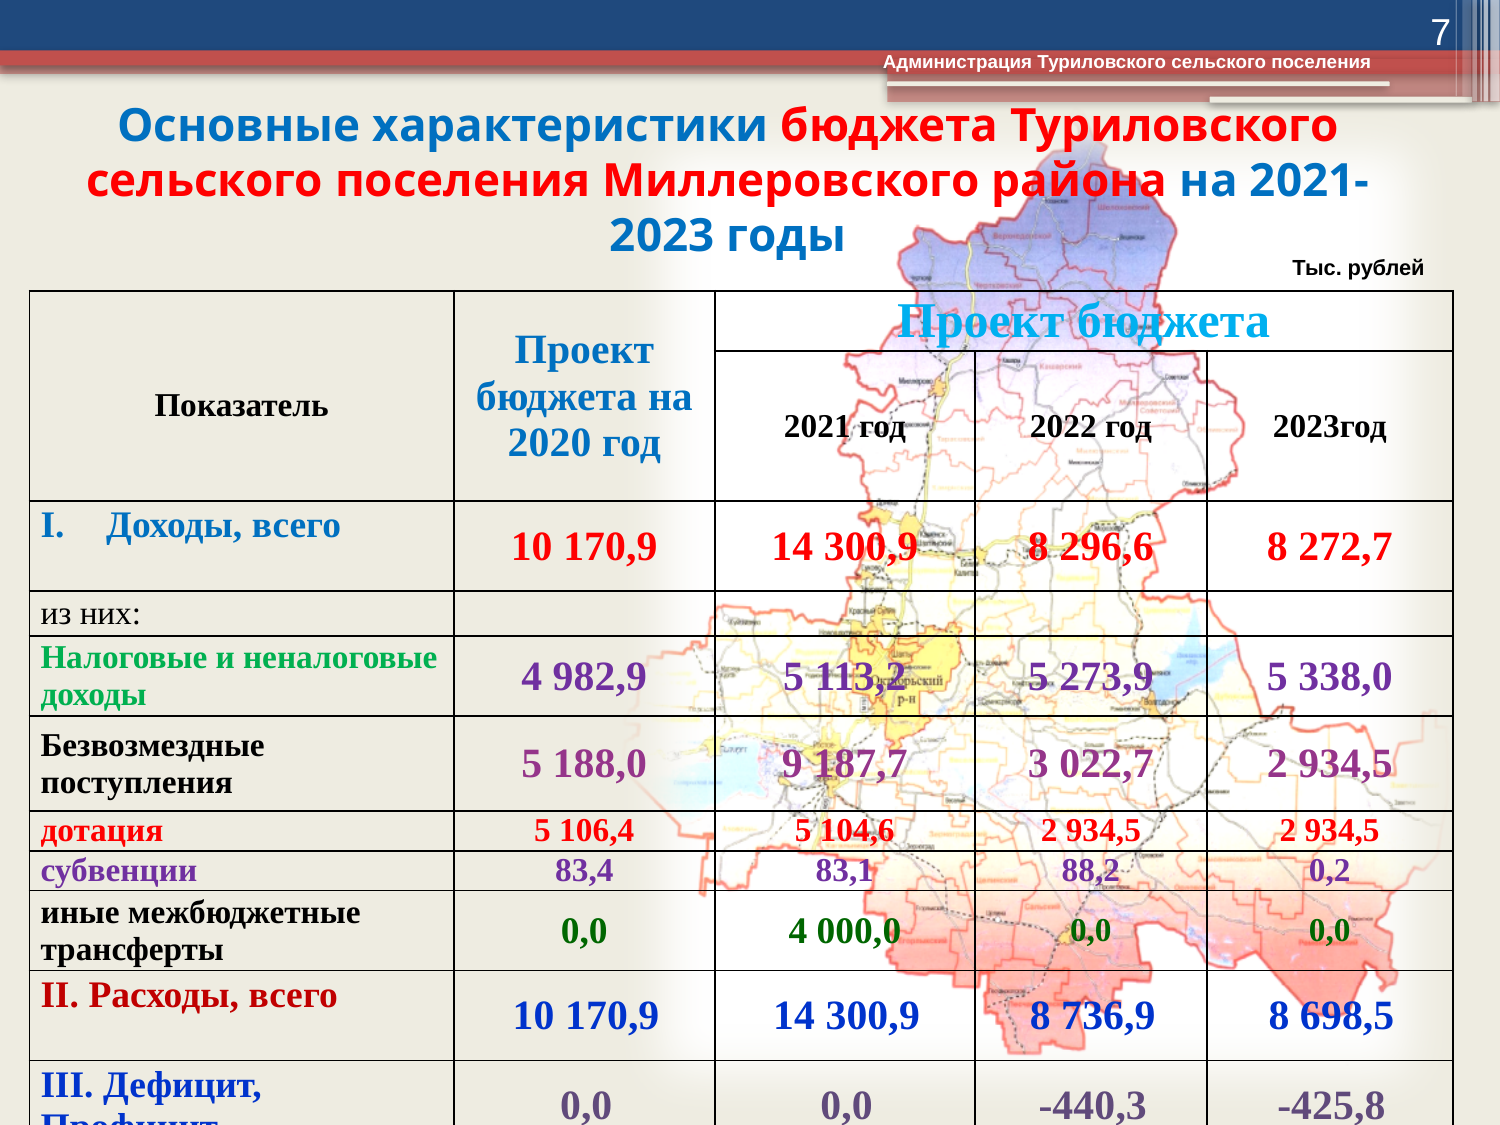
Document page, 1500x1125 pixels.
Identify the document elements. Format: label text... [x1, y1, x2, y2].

table_cell из них: [30, 592, 453, 635]
table_header Показатель [30, 292, 453, 500]
table_cell 10 170,9 [455, 971, 605, 1060]
table_cell иные межбюджетные трансферты [30, 891, 453, 970]
table_cell Доходы, всего [30, 502, 453, 590]
title Основные характеристики бюджета Туриловского сельского поселения Миллеровского района на 2021-2023 годы [29, 113, 605, 244]
table_cell III. Дефицит, Профицит [30, 1061, 453, 1125]
table_cell Безвозмездные поступления [30, 717, 453, 810]
table_cell 10 170,9 [455, 502, 605, 590]
table_cell Налоговые и неналоговые доходы [30, 637, 453, 715]
table_cell 5 188,0 [455, 717, 605, 810]
table_cell 5 106,4 [455, 812, 605, 850]
table_cell 4 982,9 [455, 637, 605, 715]
table_cell 0,0 [455, 1061, 606, 1125]
table_cell 0,0 [455, 891, 605, 970]
slide_number 7 [1340, 0, 1466, 61]
picture [612, 101, 1459, 1125]
table_cell [455, 592, 605, 635]
text_box [40, 159, 244, 221]
table_cell дотация [30, 812, 453, 850]
text_box Администрация Туриловского сельского поселения [868, 42, 1436, 80]
table_cell субвенции [30, 852, 453, 890]
table_cell 83,4 [455, 852, 605, 890]
table_cell II. Расходы, всего [30, 971, 453, 1060]
table_header Проект бюджета на 2020 год [455, 292, 605, 500]
